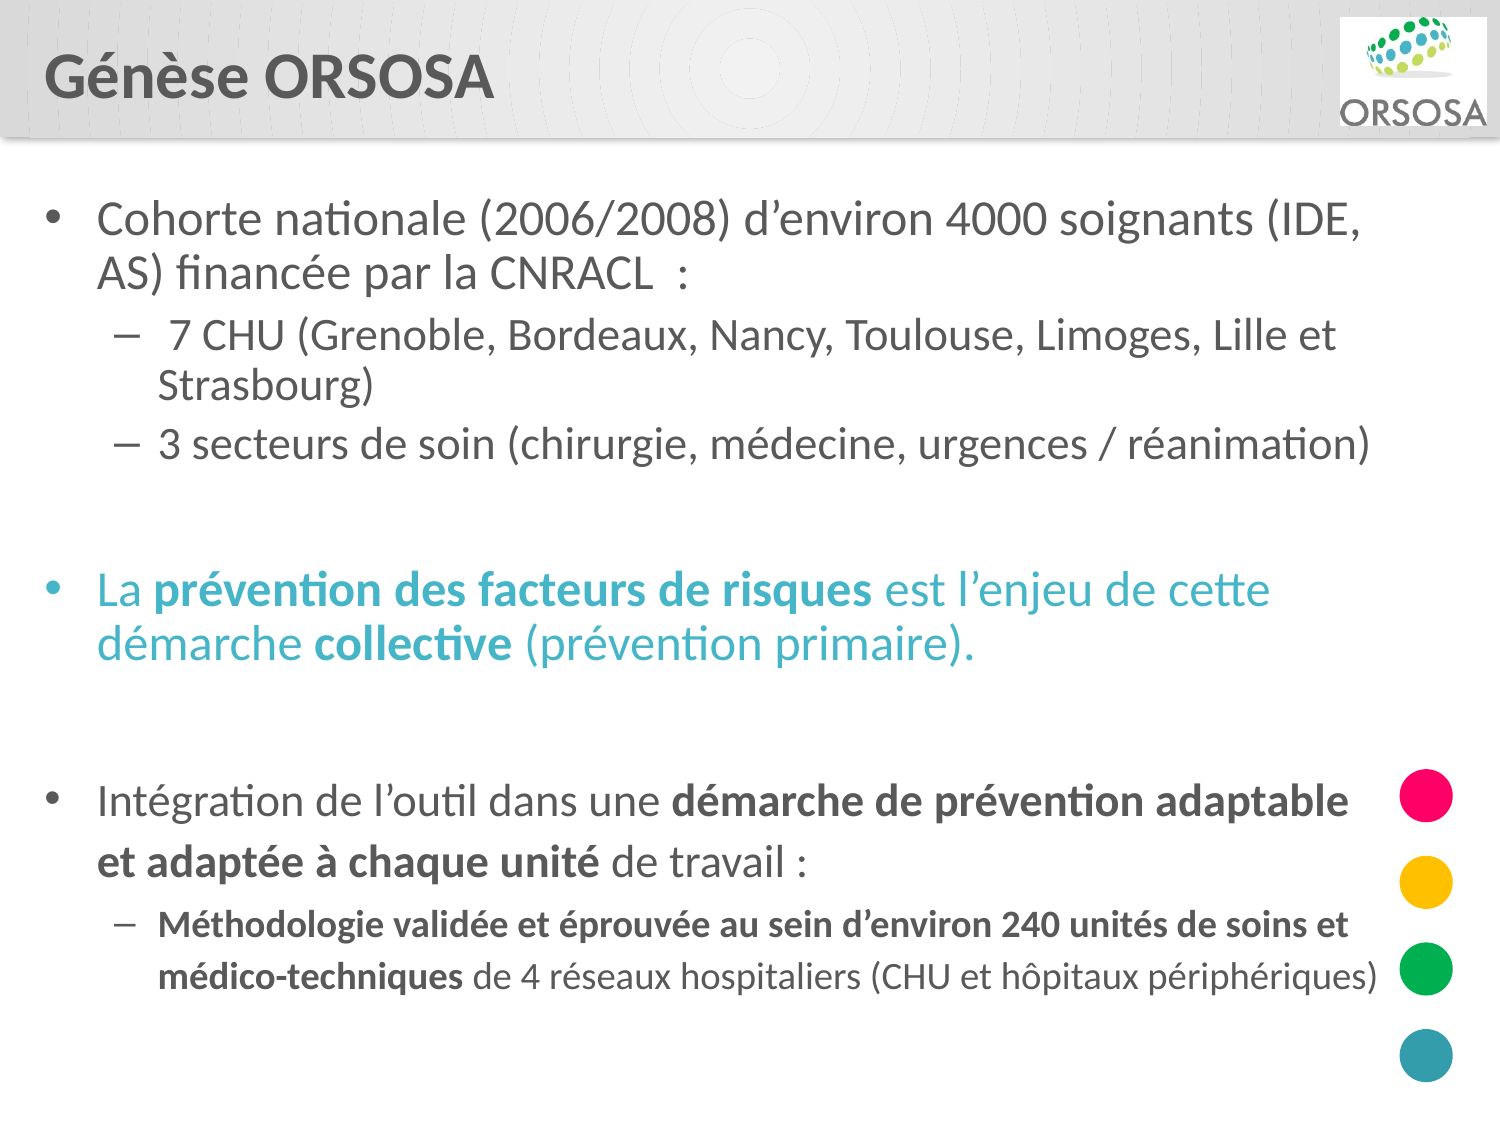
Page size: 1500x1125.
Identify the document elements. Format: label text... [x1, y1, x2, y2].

list Cohorte nationale (2006/2008) d’environ 4000 soignants (IDE, AS) financée par la CNRACL : 7 CHU (Grenoble, Bordeaux, Nancy, Toulouse, Limoges, Lille et Strasbourg) 3 secteurs de soin (chirurgie, médecine, urgences / réanimation) La prévention des facteurs de risques est l’enjeu de cette démarche collective (prévention primaire). Intégration de l’outil dans une démarche de prévention adaptable et adaptée à chaque unité de travail : Méthodologie validée et éprouvée au sein d’environ 240 unités de soins et médico-techniques de 4 réseaux hospitaliers (CHU et hôpitaux périphériques) [29, 184, 1400, 1083]
picture [1340, 17, 1487, 126]
title Génèse ORSOSA [29, 7, 1400, 138]
